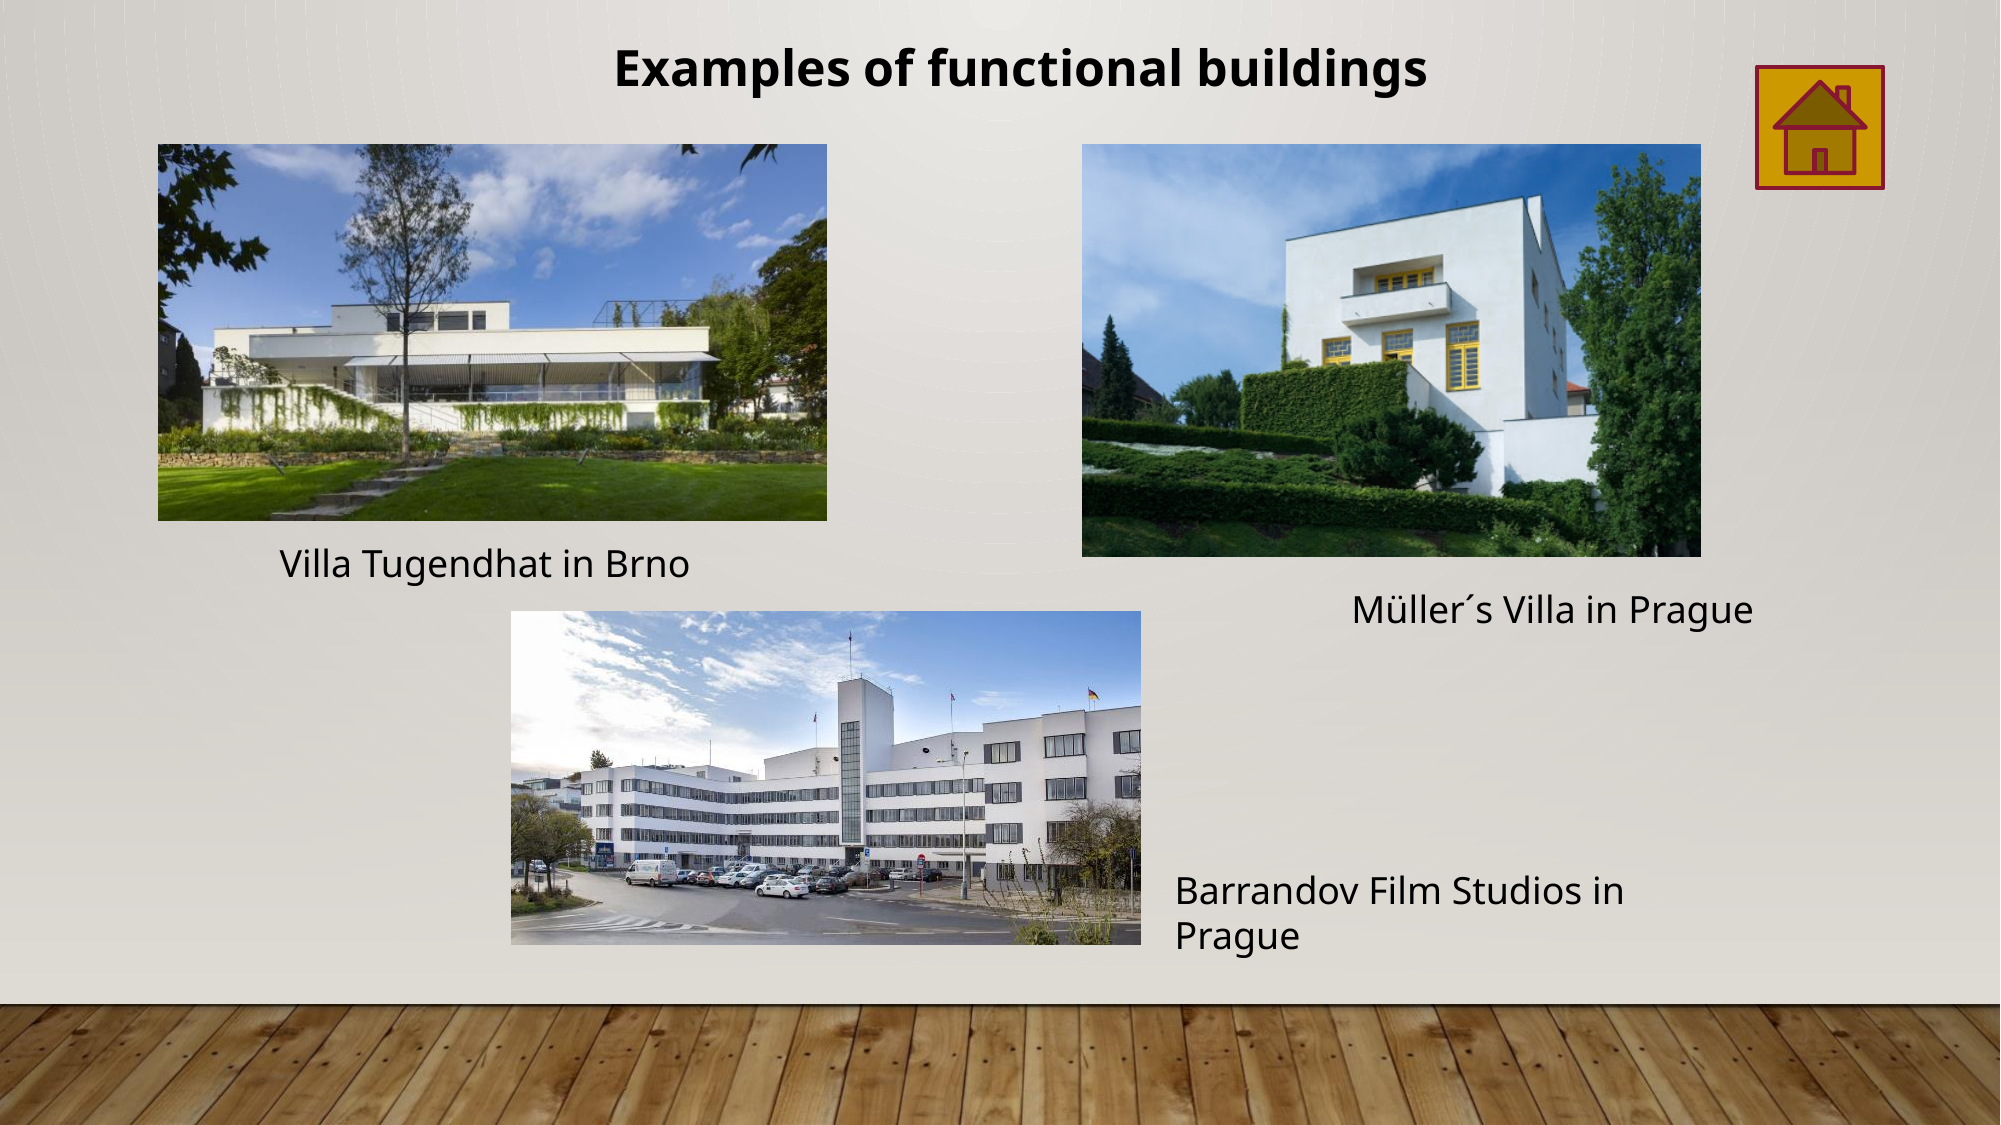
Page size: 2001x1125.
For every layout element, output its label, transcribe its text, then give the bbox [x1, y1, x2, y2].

picture [510, 611, 1142, 946]
text_box [1755, 65, 1885, 190]
picture [158, 144, 827, 521]
text_box Müller´s Villa in Prague [1336, 578, 1792, 639]
picture [0, 1004, 2000, 1125]
picture [1082, 144, 1701, 557]
text_box Barrandov Film Studios in Prague [1159, 859, 1696, 964]
text_box Examples of functional buildings [541, 28, 1501, 104]
text_box Villa Tugendhat in Brno [264, 532, 720, 592]
